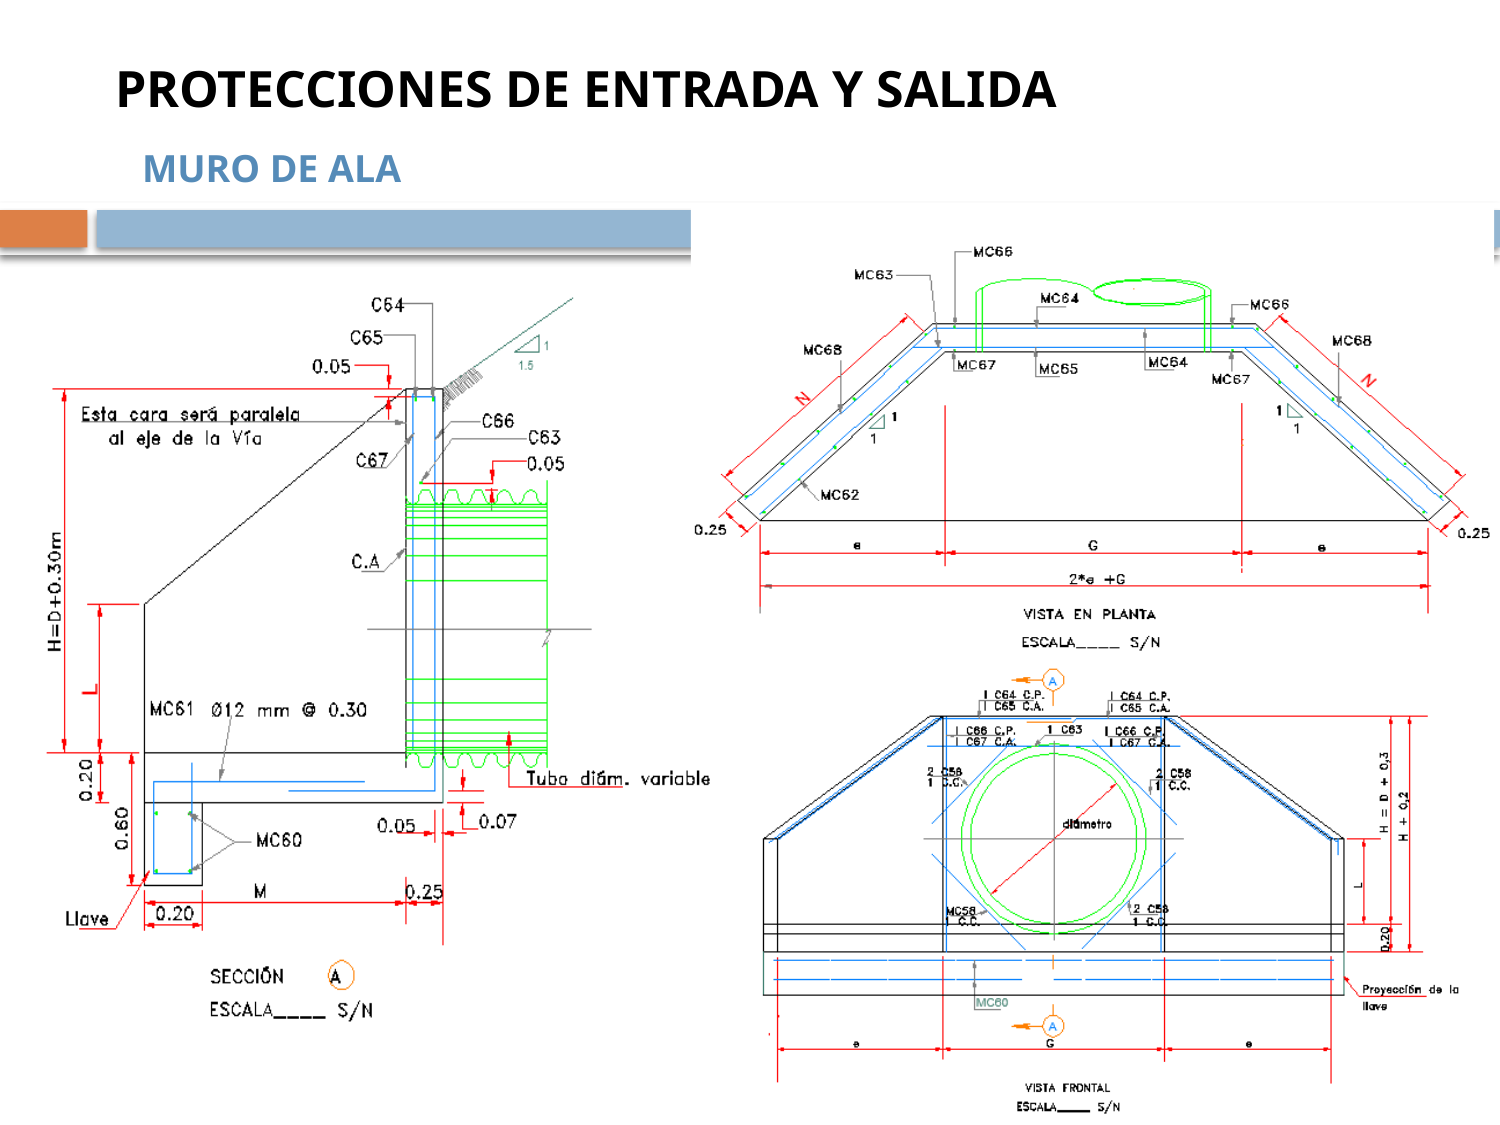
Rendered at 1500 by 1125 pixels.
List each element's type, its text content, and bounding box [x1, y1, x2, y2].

title PROTECCIONES DE ENTRADA Y SALIDA [100, 37, 1438, 138]
picture [0, 207, 1500, 1125]
text_box MURO DE ALA [127, 137, 417, 197]
